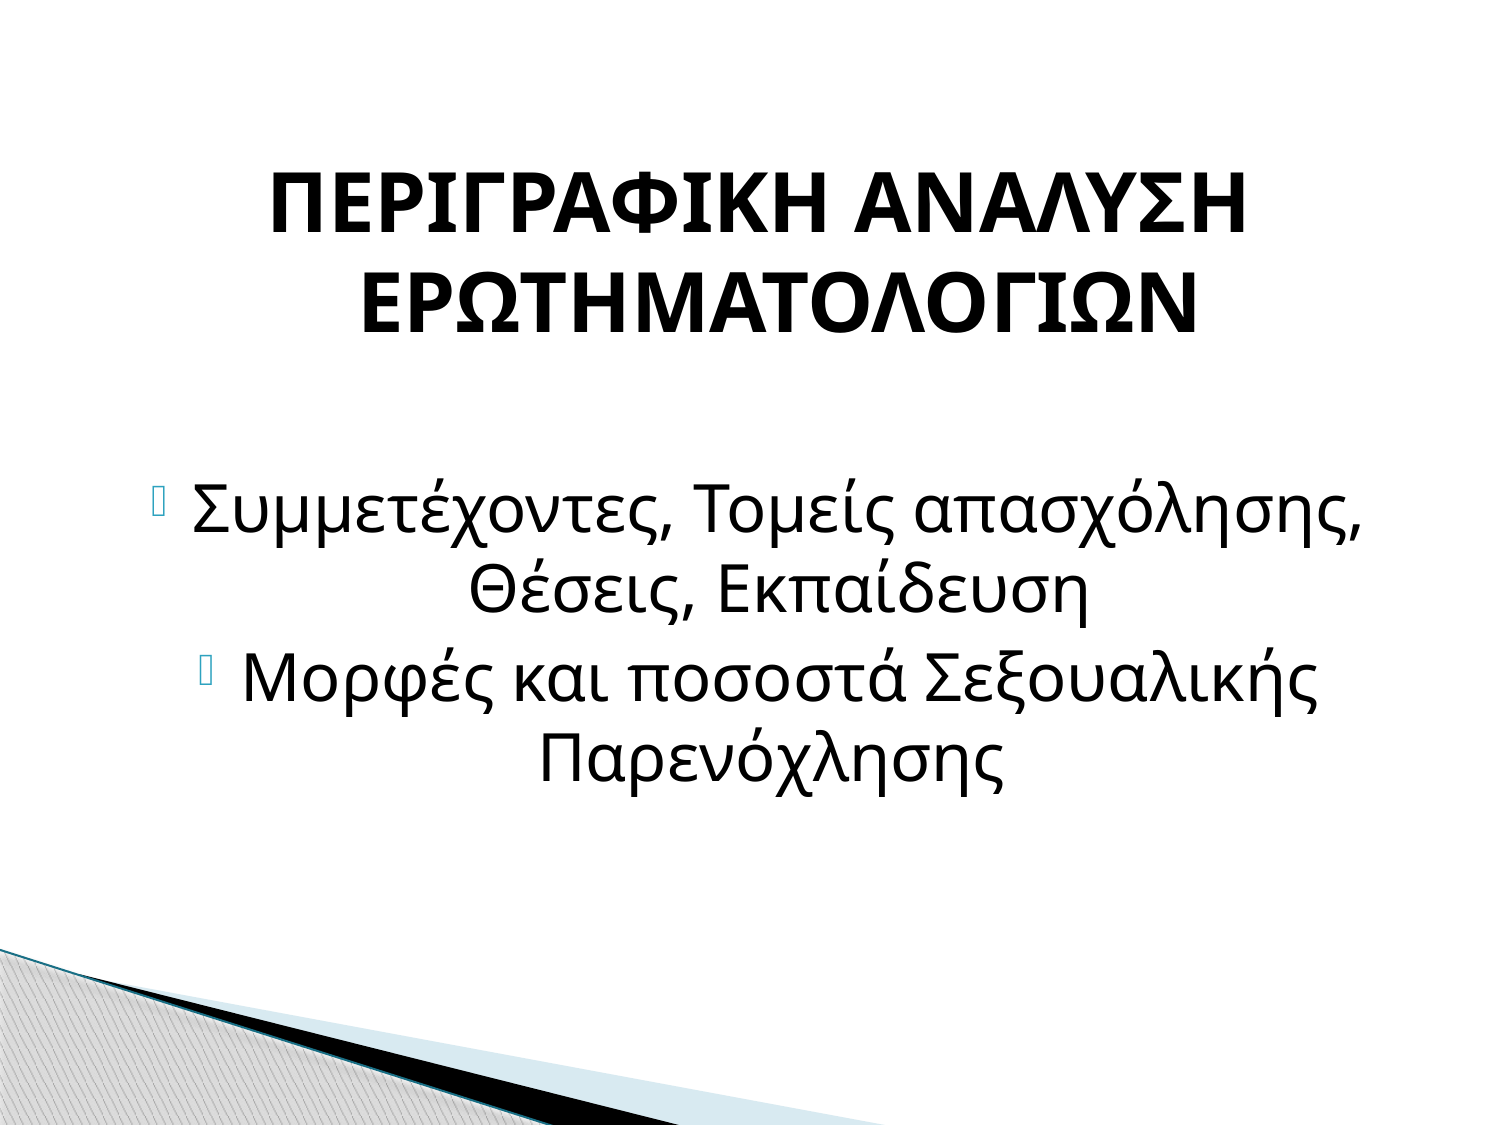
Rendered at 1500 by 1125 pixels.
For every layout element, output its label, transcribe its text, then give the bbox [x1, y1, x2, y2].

list ΠΕΡΙΓΡΑΦΙΚΗ ΑΝΑΛΥΣΗ ΕΡΩΤΗΜΑΤΟΛΟΓΙΩΝ Συμμετέχοντες, Τομείς απασχόλησης, Θέσεις, Εκπαίδευση Μορφές και ποσοστά Σεξουαλικής Παρενόχλησης [75, 66, 1425, 1005]
